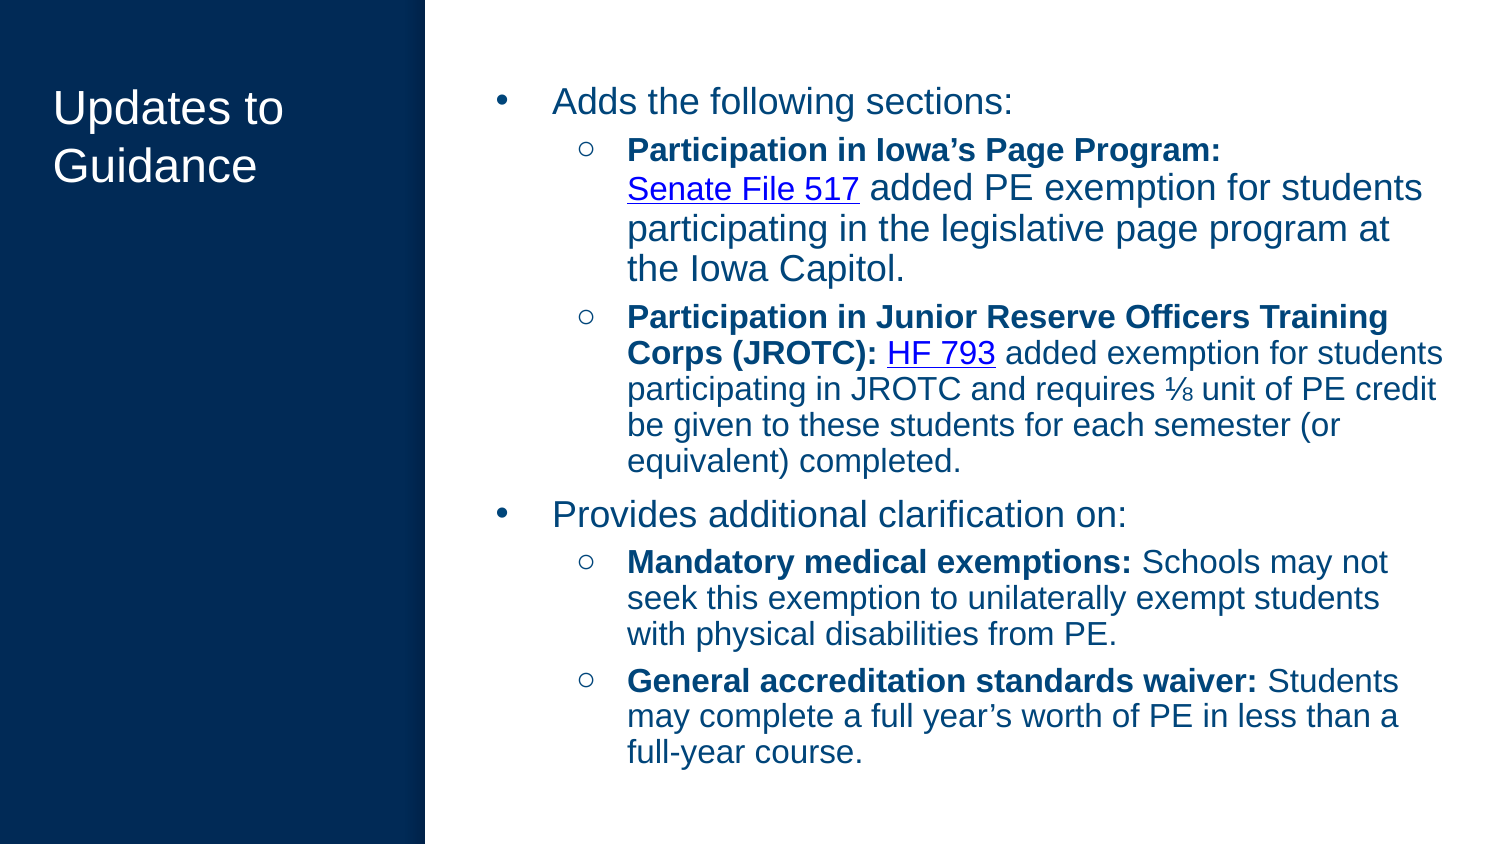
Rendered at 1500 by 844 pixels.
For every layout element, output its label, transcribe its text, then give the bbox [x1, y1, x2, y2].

title Updates to Guidance [37, 61, 383, 780]
list Adds the following sections: Participation in Iowa’s Page Program: Senate File 517 added PE exemption for students participating in the legislative page program at the Iowa Capitol. Participation in Junior Reserve Officers Training Corps (JROTC): HF 793 added exemption for students participating in JROTC and requires ⅛ unit of PE credit be given to these students for each semester (or equivalent) completed. Provides additional clarification on: Mandatory medical exemptions: Schools may not seek this exemption to unilaterally exempt students with physical disabilities from PE. General accreditation standards waiver: Students may complete a full year’s worth of PE in less than a full-year course. [461, 61, 1463, 783]
